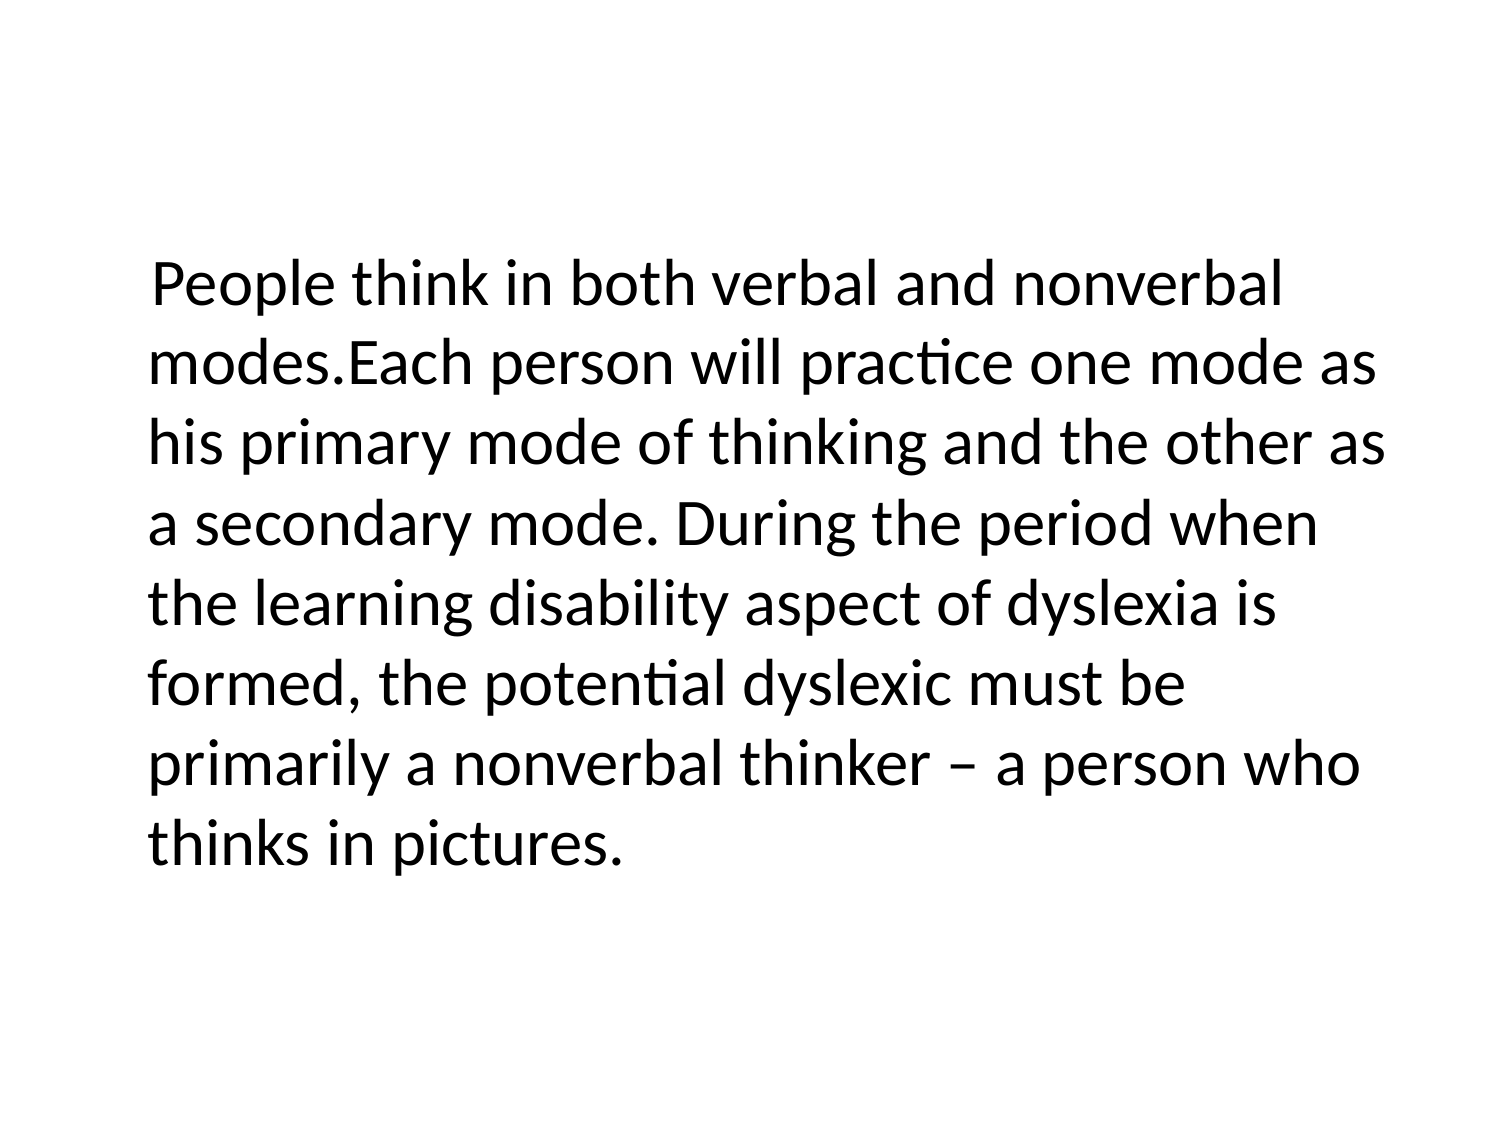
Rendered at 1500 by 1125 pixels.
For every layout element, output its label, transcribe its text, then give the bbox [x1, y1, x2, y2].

list People think in both verbal and nonverbal modes.Each person will practice one mode as his primary mode of thinking and the other as a secondary mode. During the period when the learning disability aspect of dyslexia is formed, the potential dyslexic must be primarily a nonverbal thinker – a person who thinks in pictures. [76, 137, 1427, 970]
